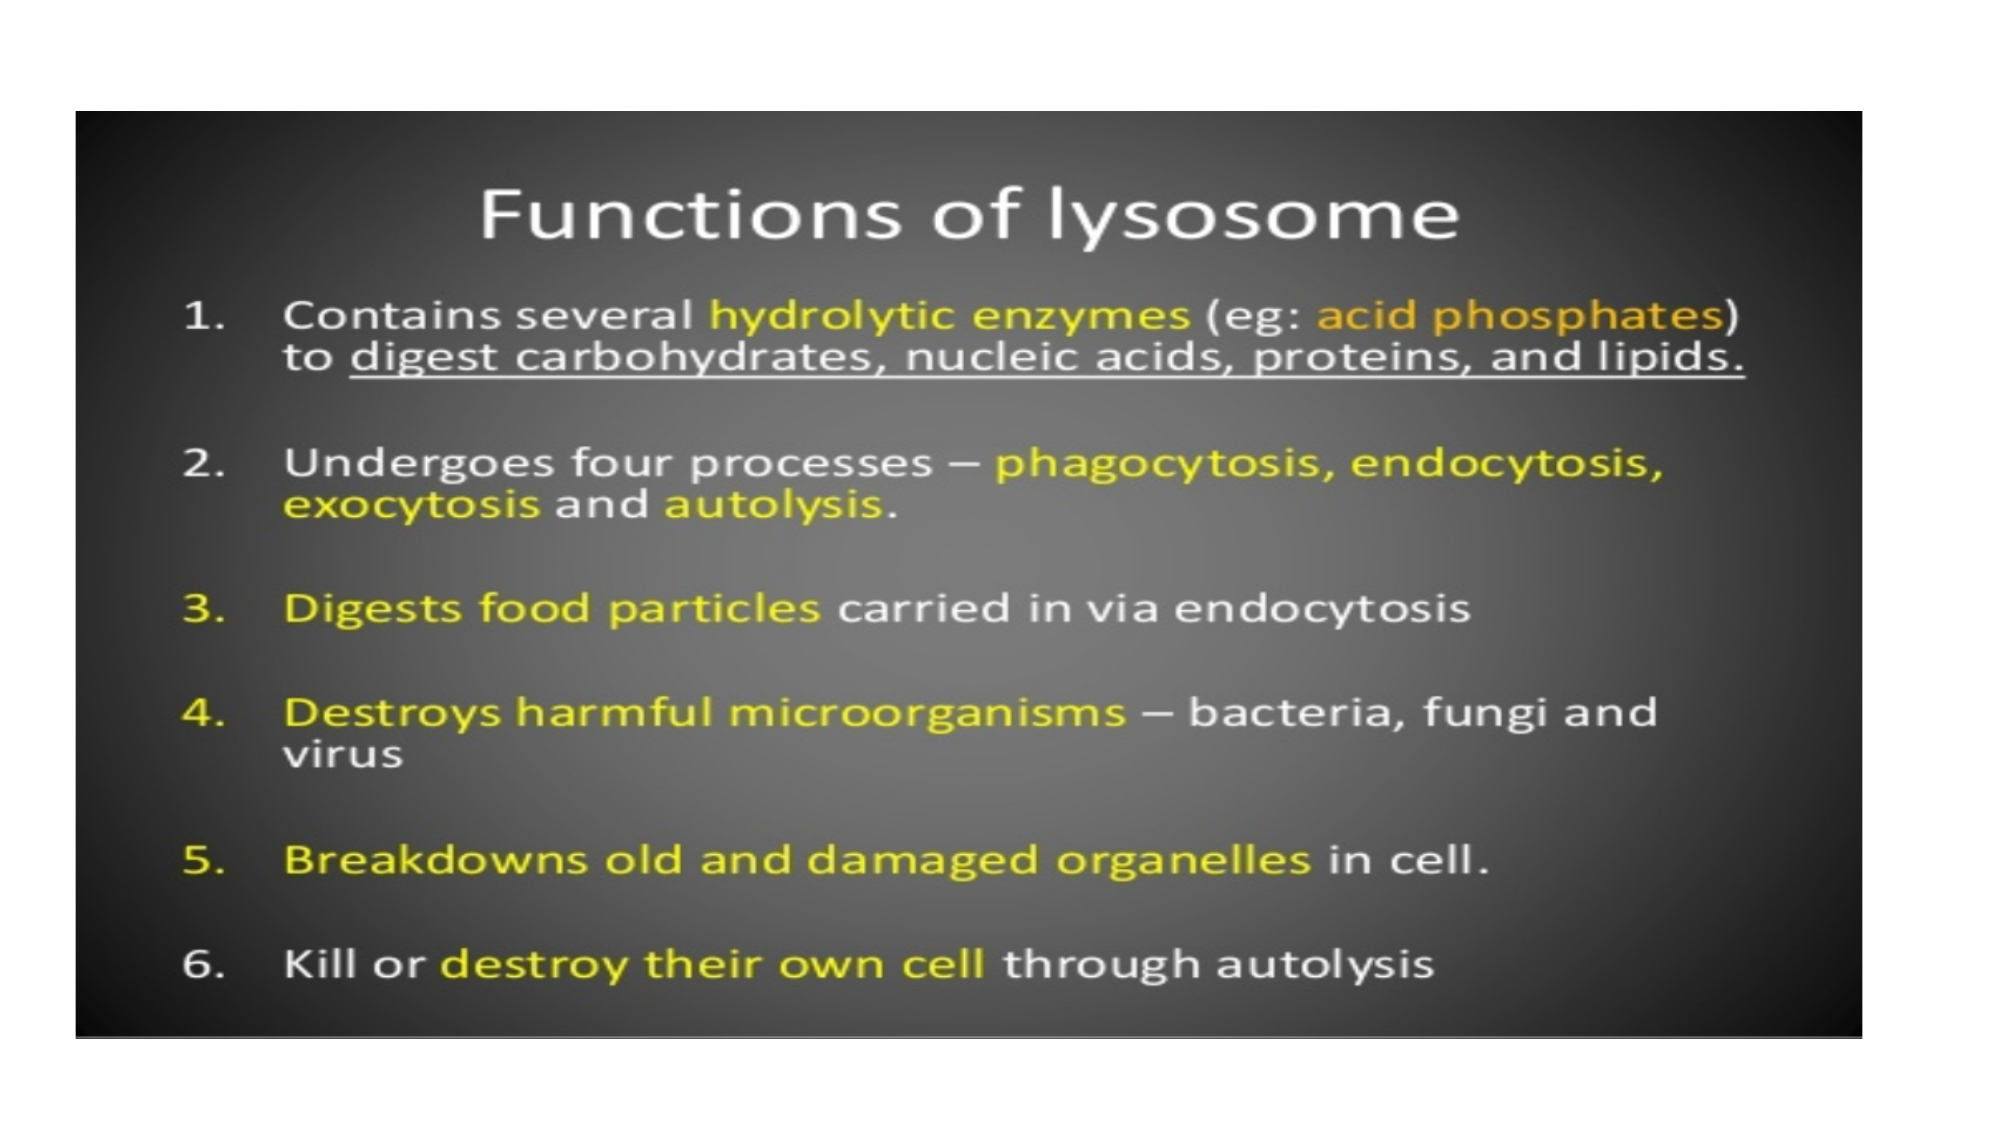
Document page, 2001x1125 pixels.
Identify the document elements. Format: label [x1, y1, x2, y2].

list [75, 111, 1863, 1039]
